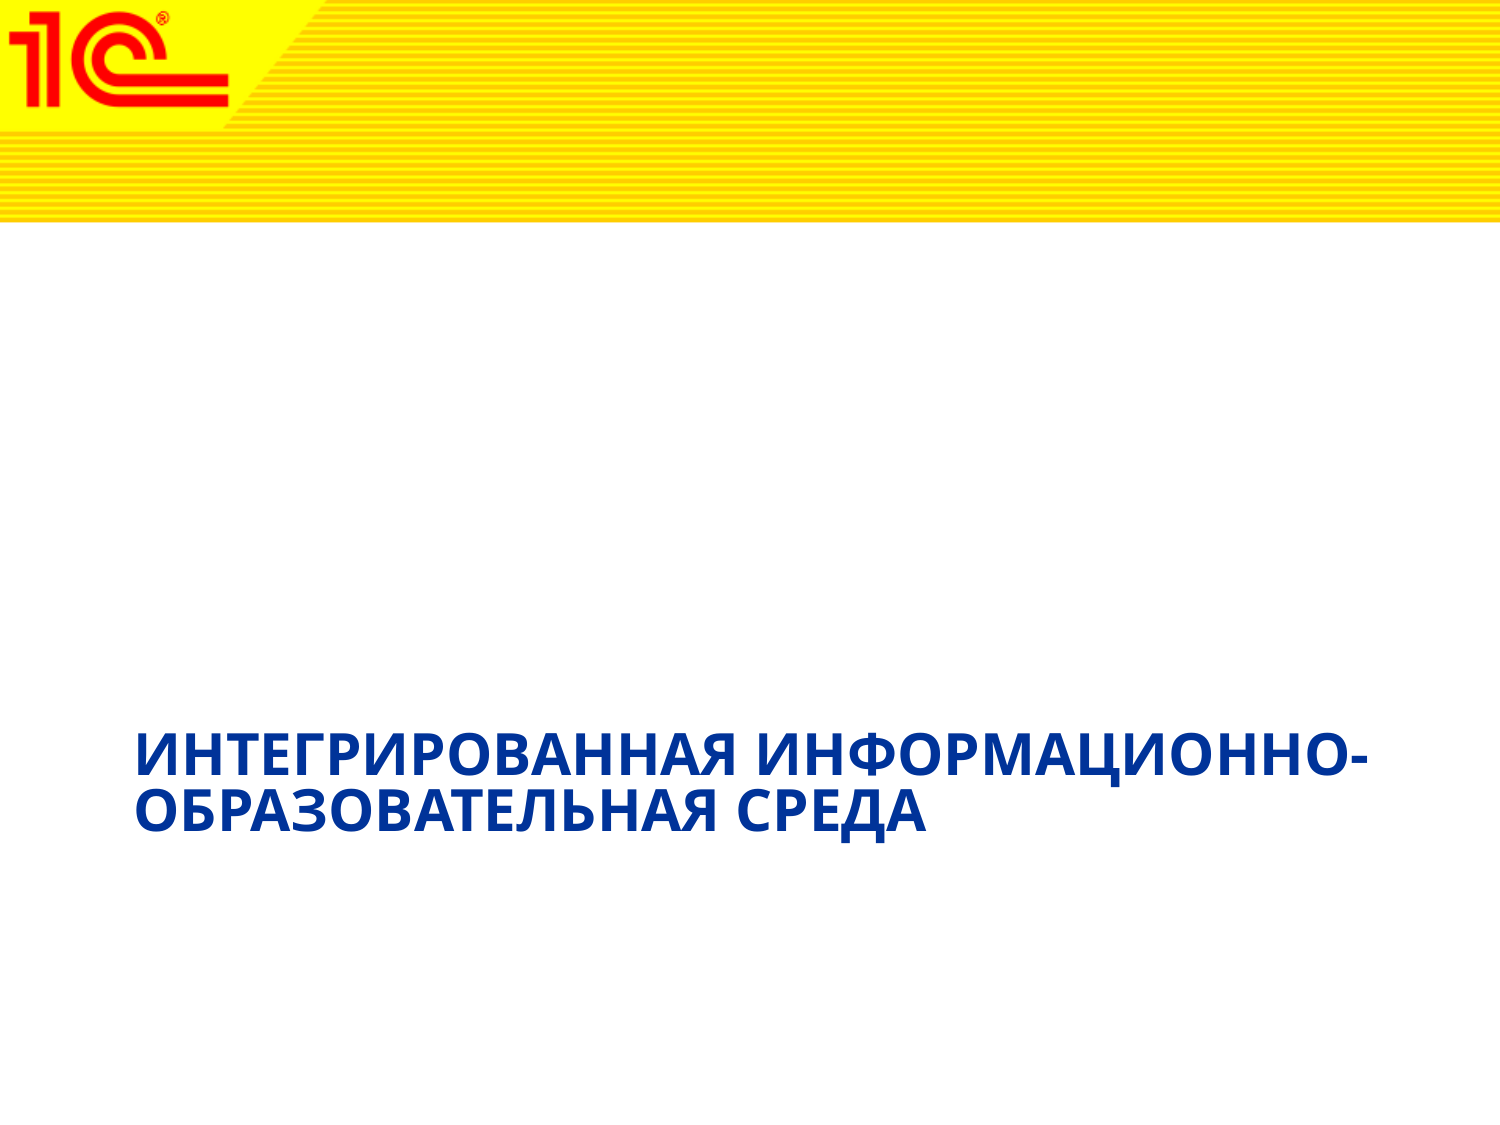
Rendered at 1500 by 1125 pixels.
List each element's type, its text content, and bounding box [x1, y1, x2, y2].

title Интегрированная информационно-образовательная среда [118, 722, 1394, 947]
picture [0, 0, 1500, 1125]
